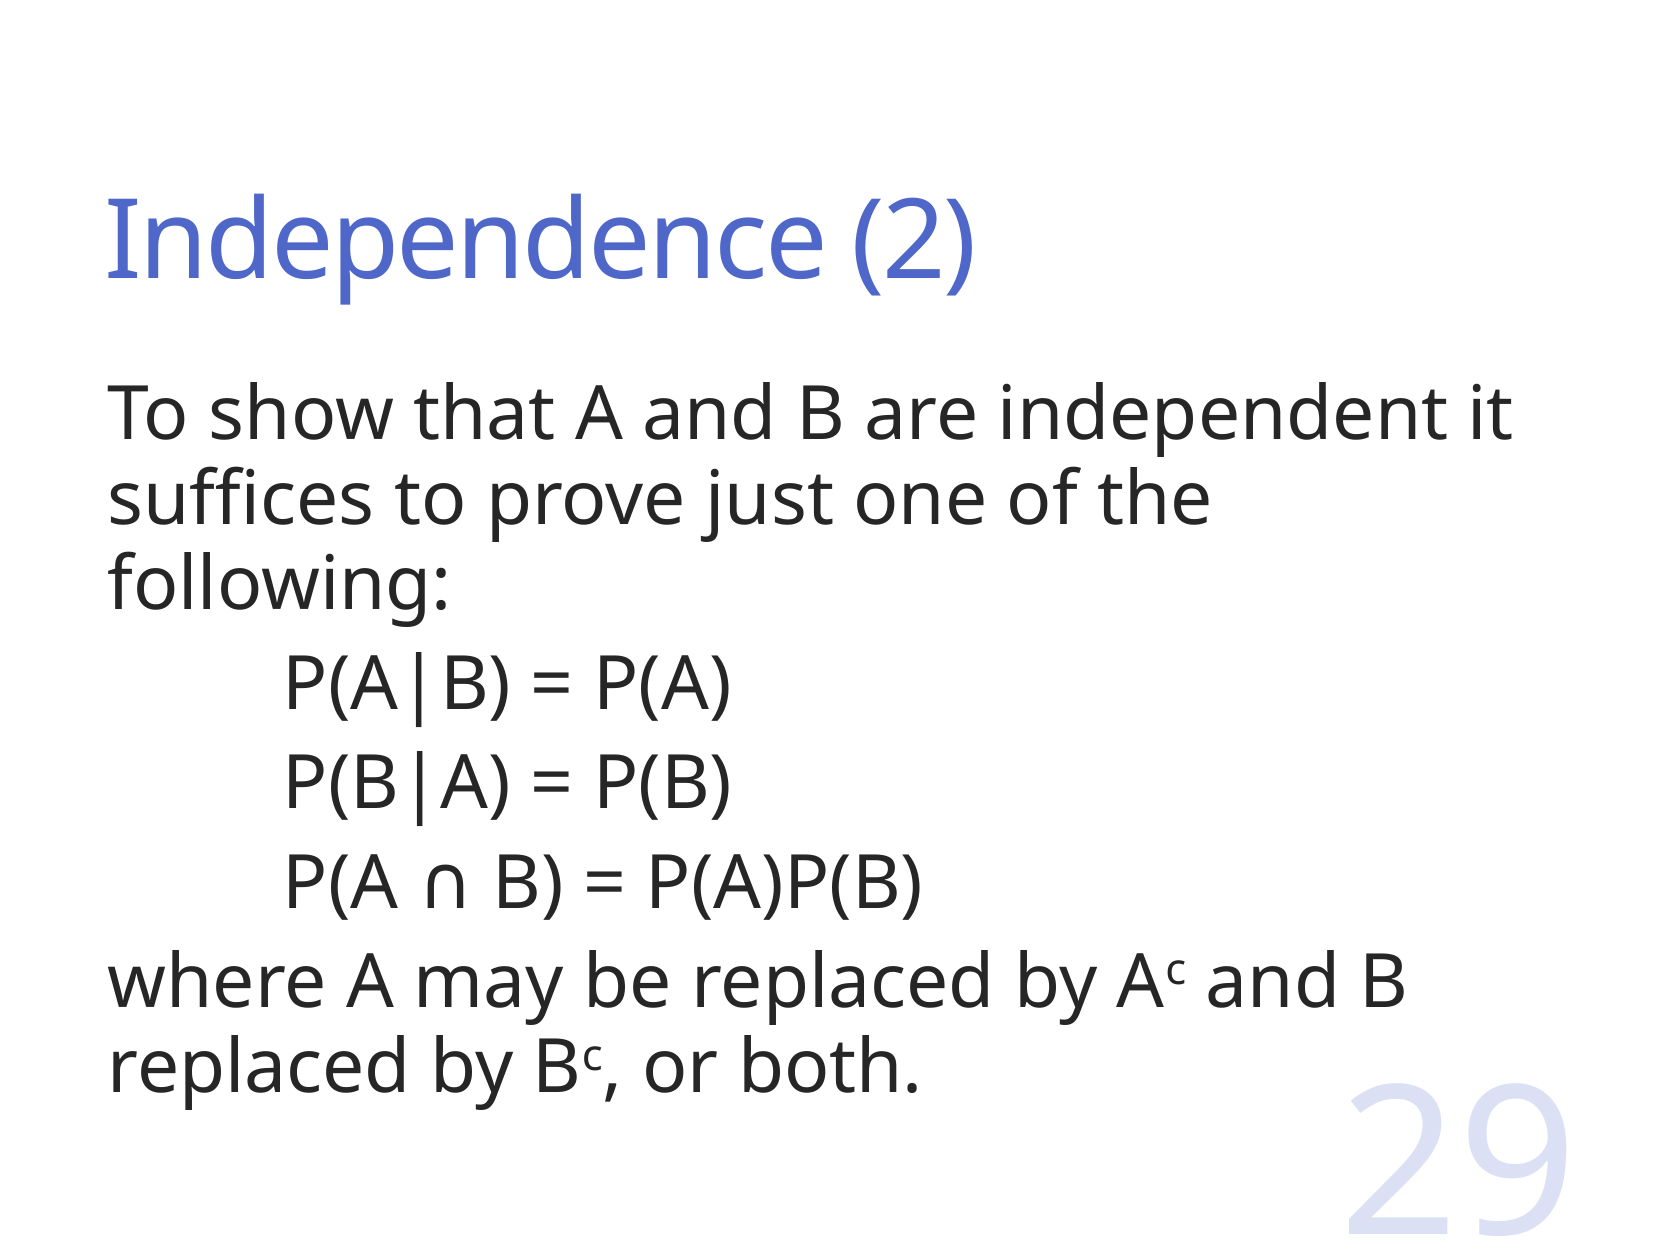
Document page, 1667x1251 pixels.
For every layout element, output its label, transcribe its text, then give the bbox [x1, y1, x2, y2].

title Independence (2) [89, 91, 1563, 394]
list To show that A and B are independent it suffices to prove just one of the following: P(A|B) = P(A) P(B|A) = P(B) P(A ∩ B) = P(A)P(B) where A may be replaced by Ac and B replaced by Bc, or both. [92, 363, 1563, 1100]
slide_number 29 [1192, 1062, 1593, 1250]
